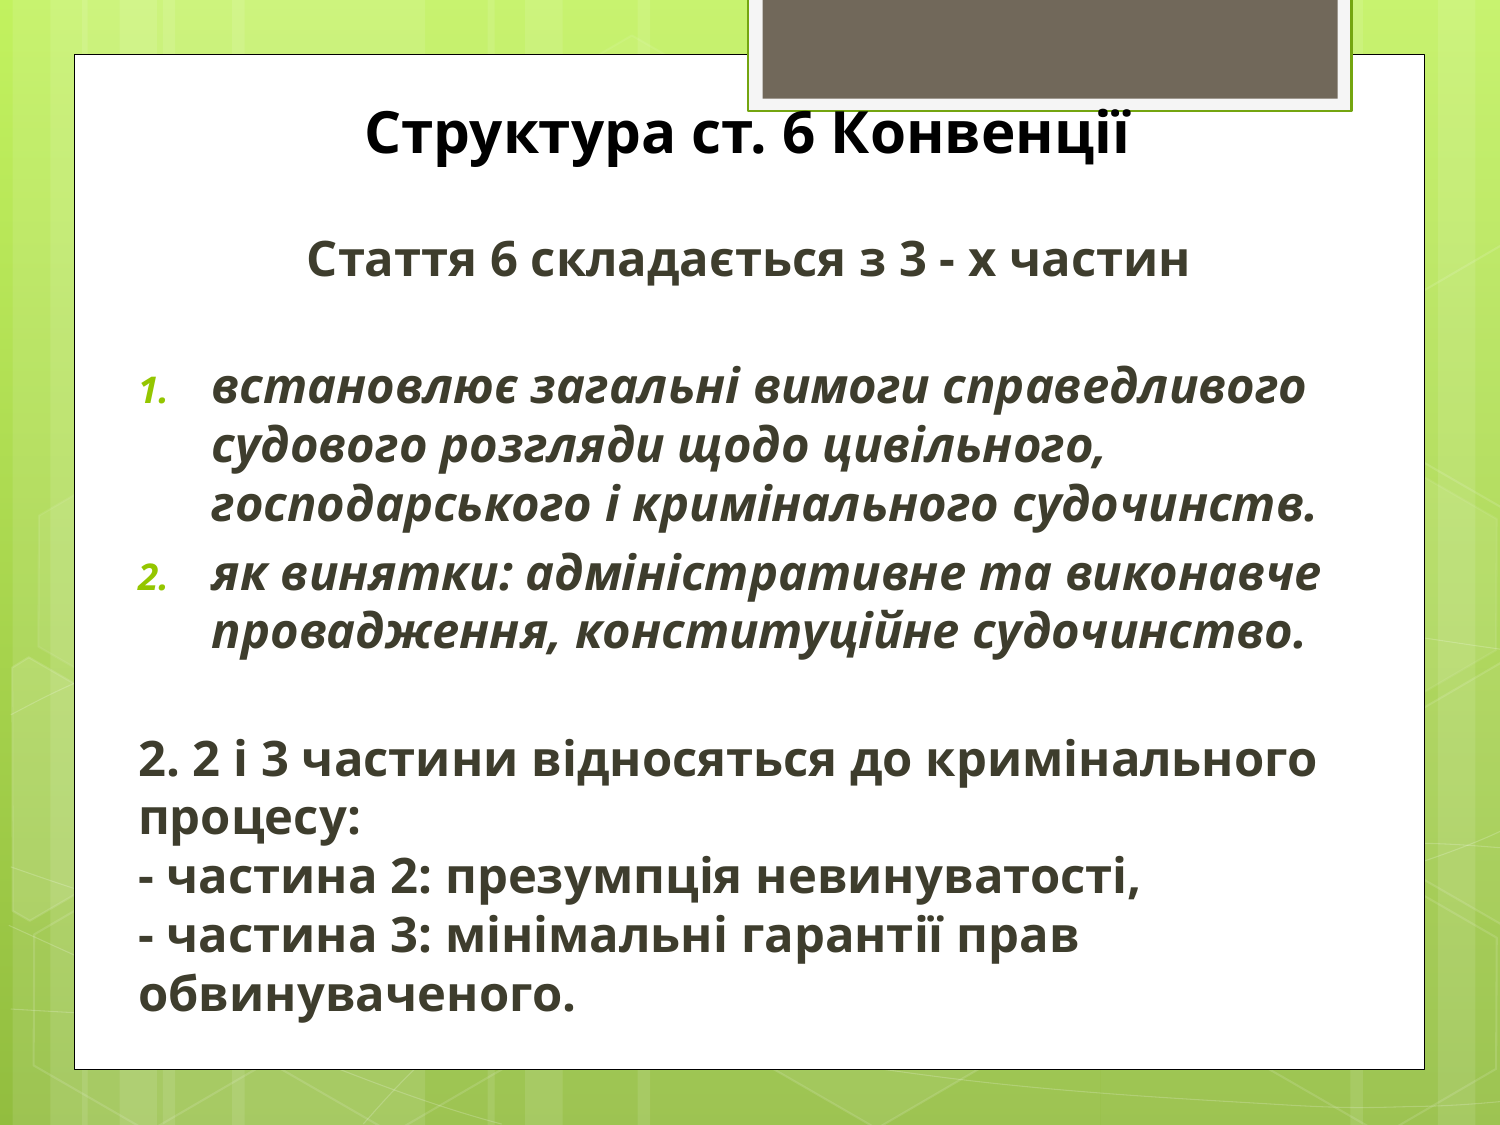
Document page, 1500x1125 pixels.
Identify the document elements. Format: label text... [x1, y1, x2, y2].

list Стаття 6 складається з 3 - х частин встановлює загальні вимоги справедливого судового розгляди щодо цивільного, господарського і кримінального судочинств. як винятки: адміністративне та виконавче провадження, конституційне судочинство. 2. 2 і 3 частини відносяться до кримінального процесу: - частина 2: презумпція невинуватості, - частина 3: мінімальні гарантії прав обвинуваченого. [112, 219, 1388, 1035]
title Структура ст. 6 Конвенції [171, 78, 1324, 173]
